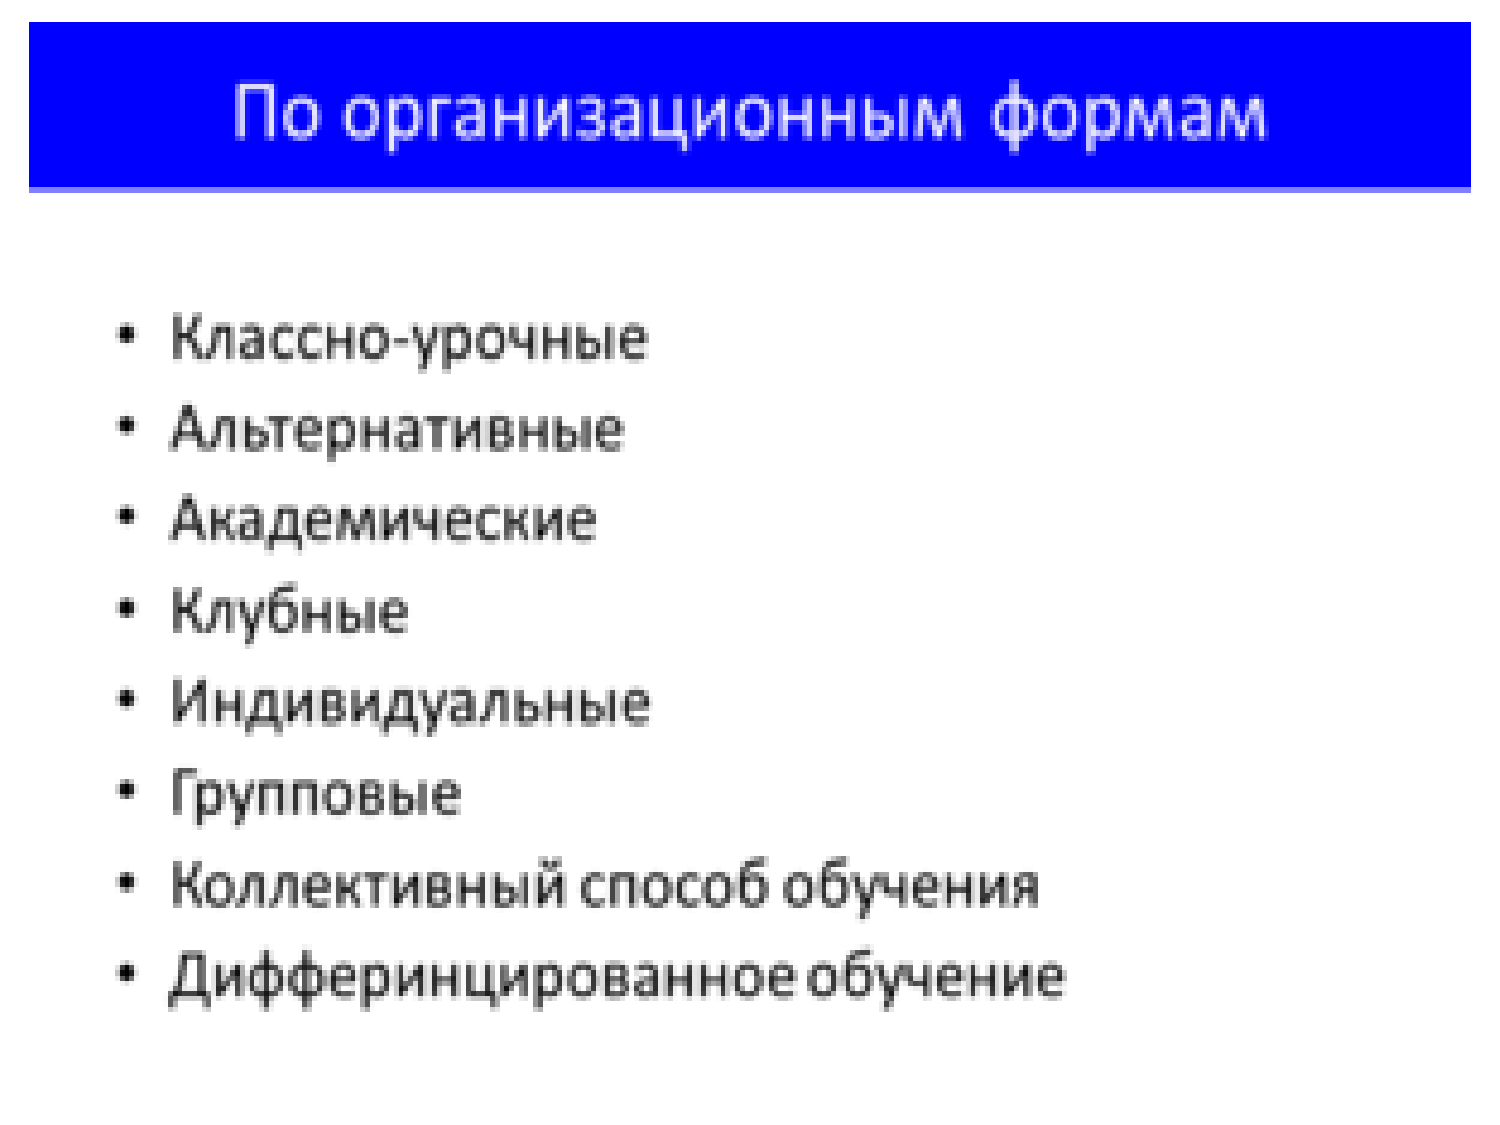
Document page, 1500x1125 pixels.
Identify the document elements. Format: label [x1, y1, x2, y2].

picture [29, 21, 1471, 1059]
